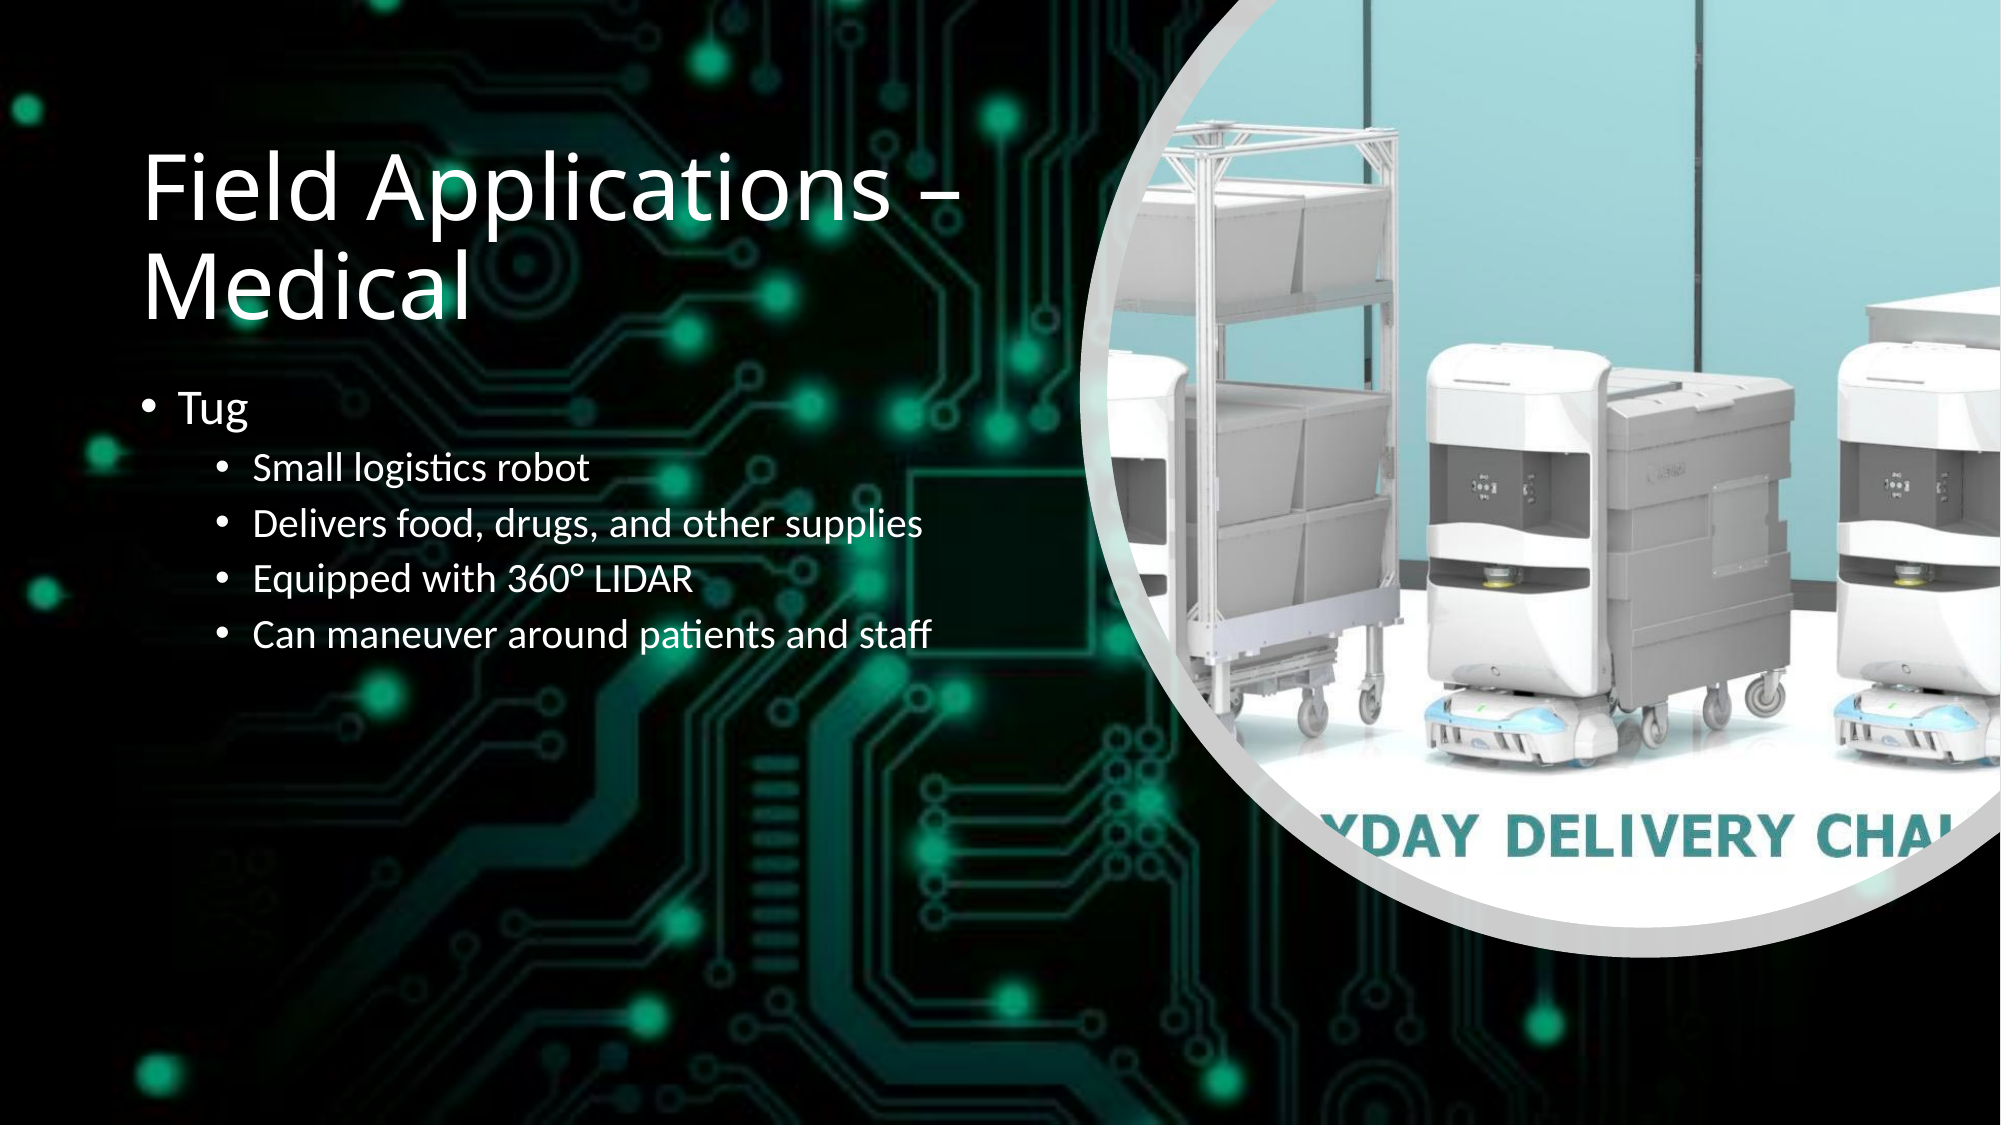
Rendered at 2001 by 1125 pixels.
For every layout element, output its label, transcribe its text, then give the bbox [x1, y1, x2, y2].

picture [0, 0, 2001, 1125]
text_box [1460, 928, 1830, 959]
text_box [1078, 215, 1107, 570]
title Field Applications – Medical [125, 131, 997, 350]
list Tug Small logistics robot Delivers food, drugs, and other supplies Equipped with 360° LIDAR Can maneuver around patients and staff [125, 373, 997, 928]
